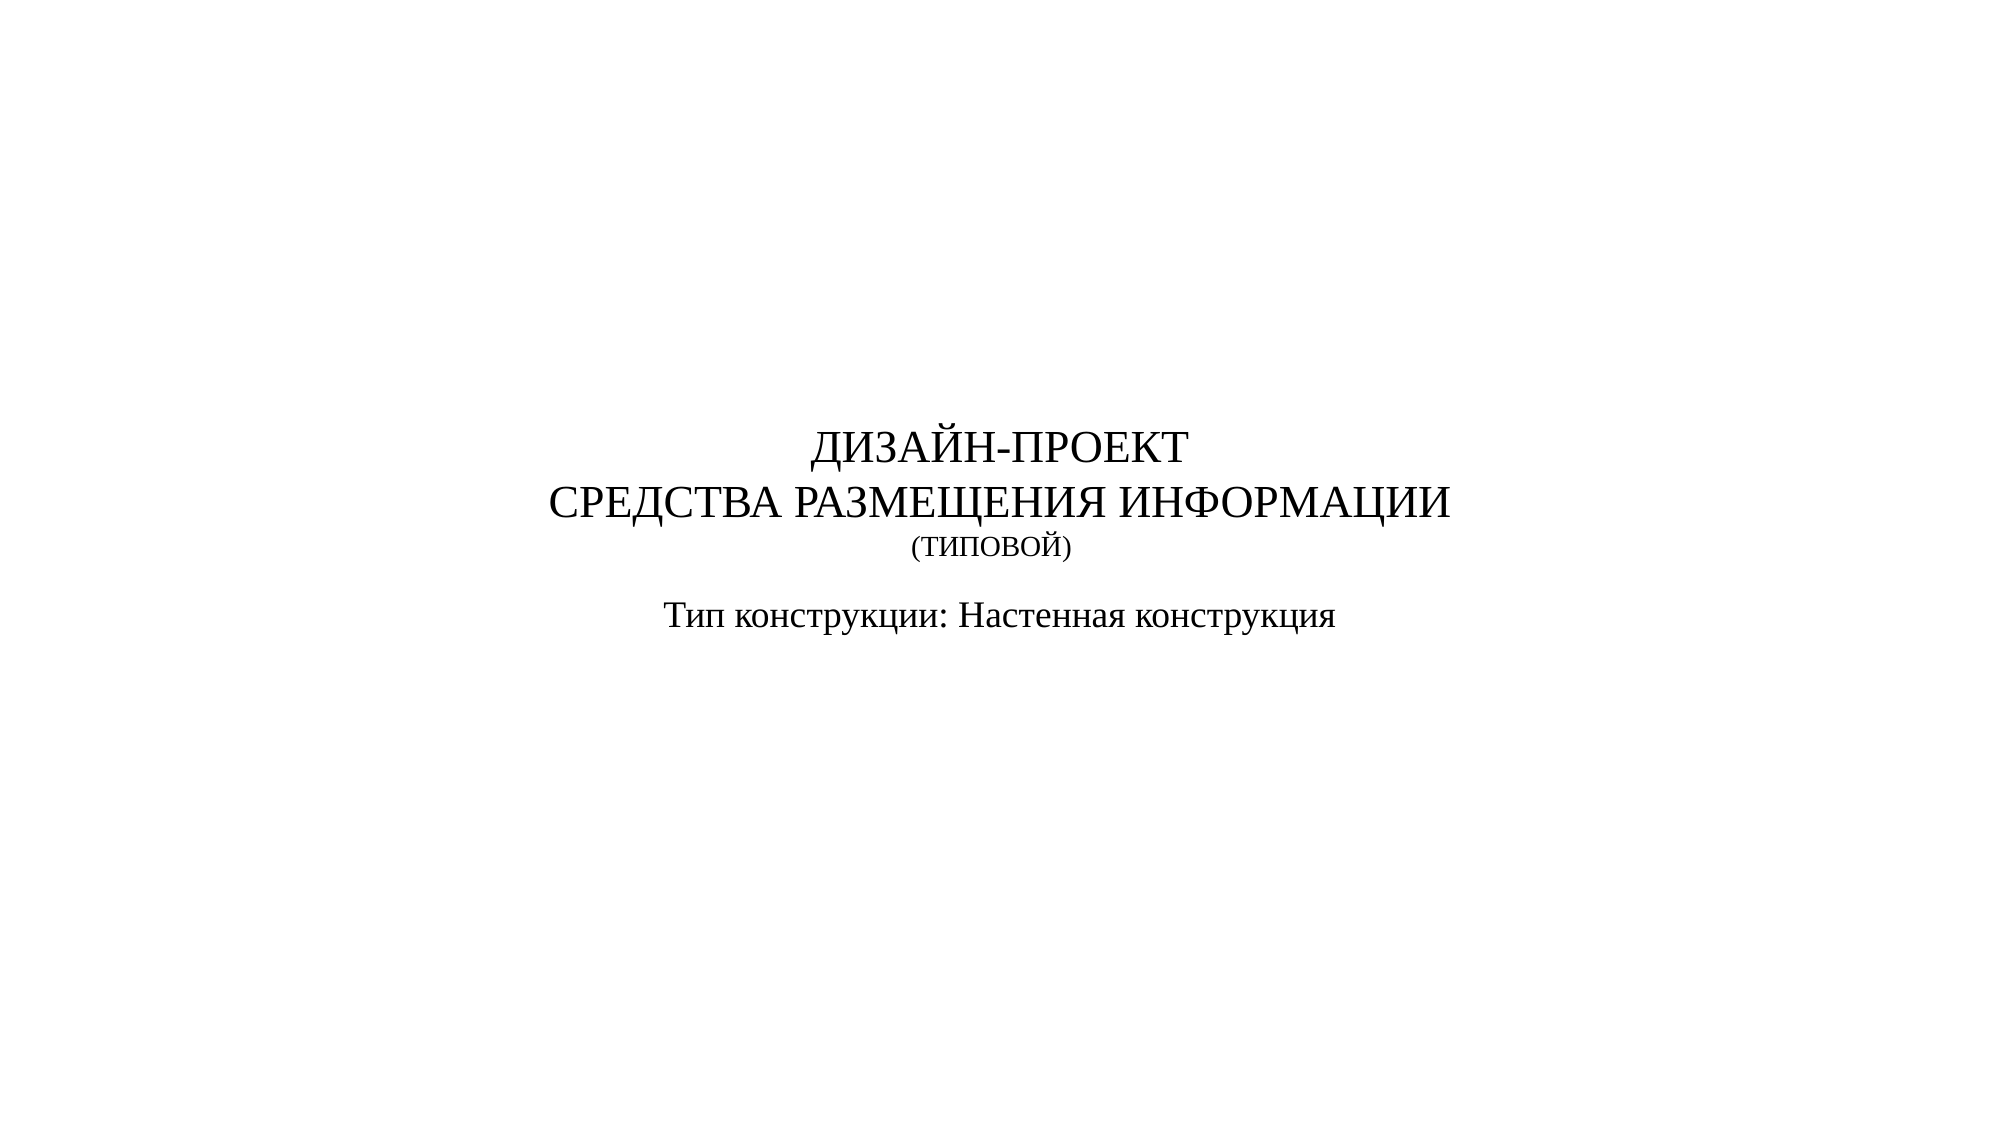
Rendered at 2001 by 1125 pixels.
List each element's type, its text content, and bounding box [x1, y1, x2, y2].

text_box (ТИПОВОЙ) [908, 524, 1091, 563]
title ДИЗАЙН-ПРОЕКТ СРЕДСТВА РАЗМЕЩЕНИЯ ИНФОРМАЦИИ [249, 335, 1750, 535]
subtitle Тип конструкции: Настенная конструкция [369, 587, 1631, 682]
